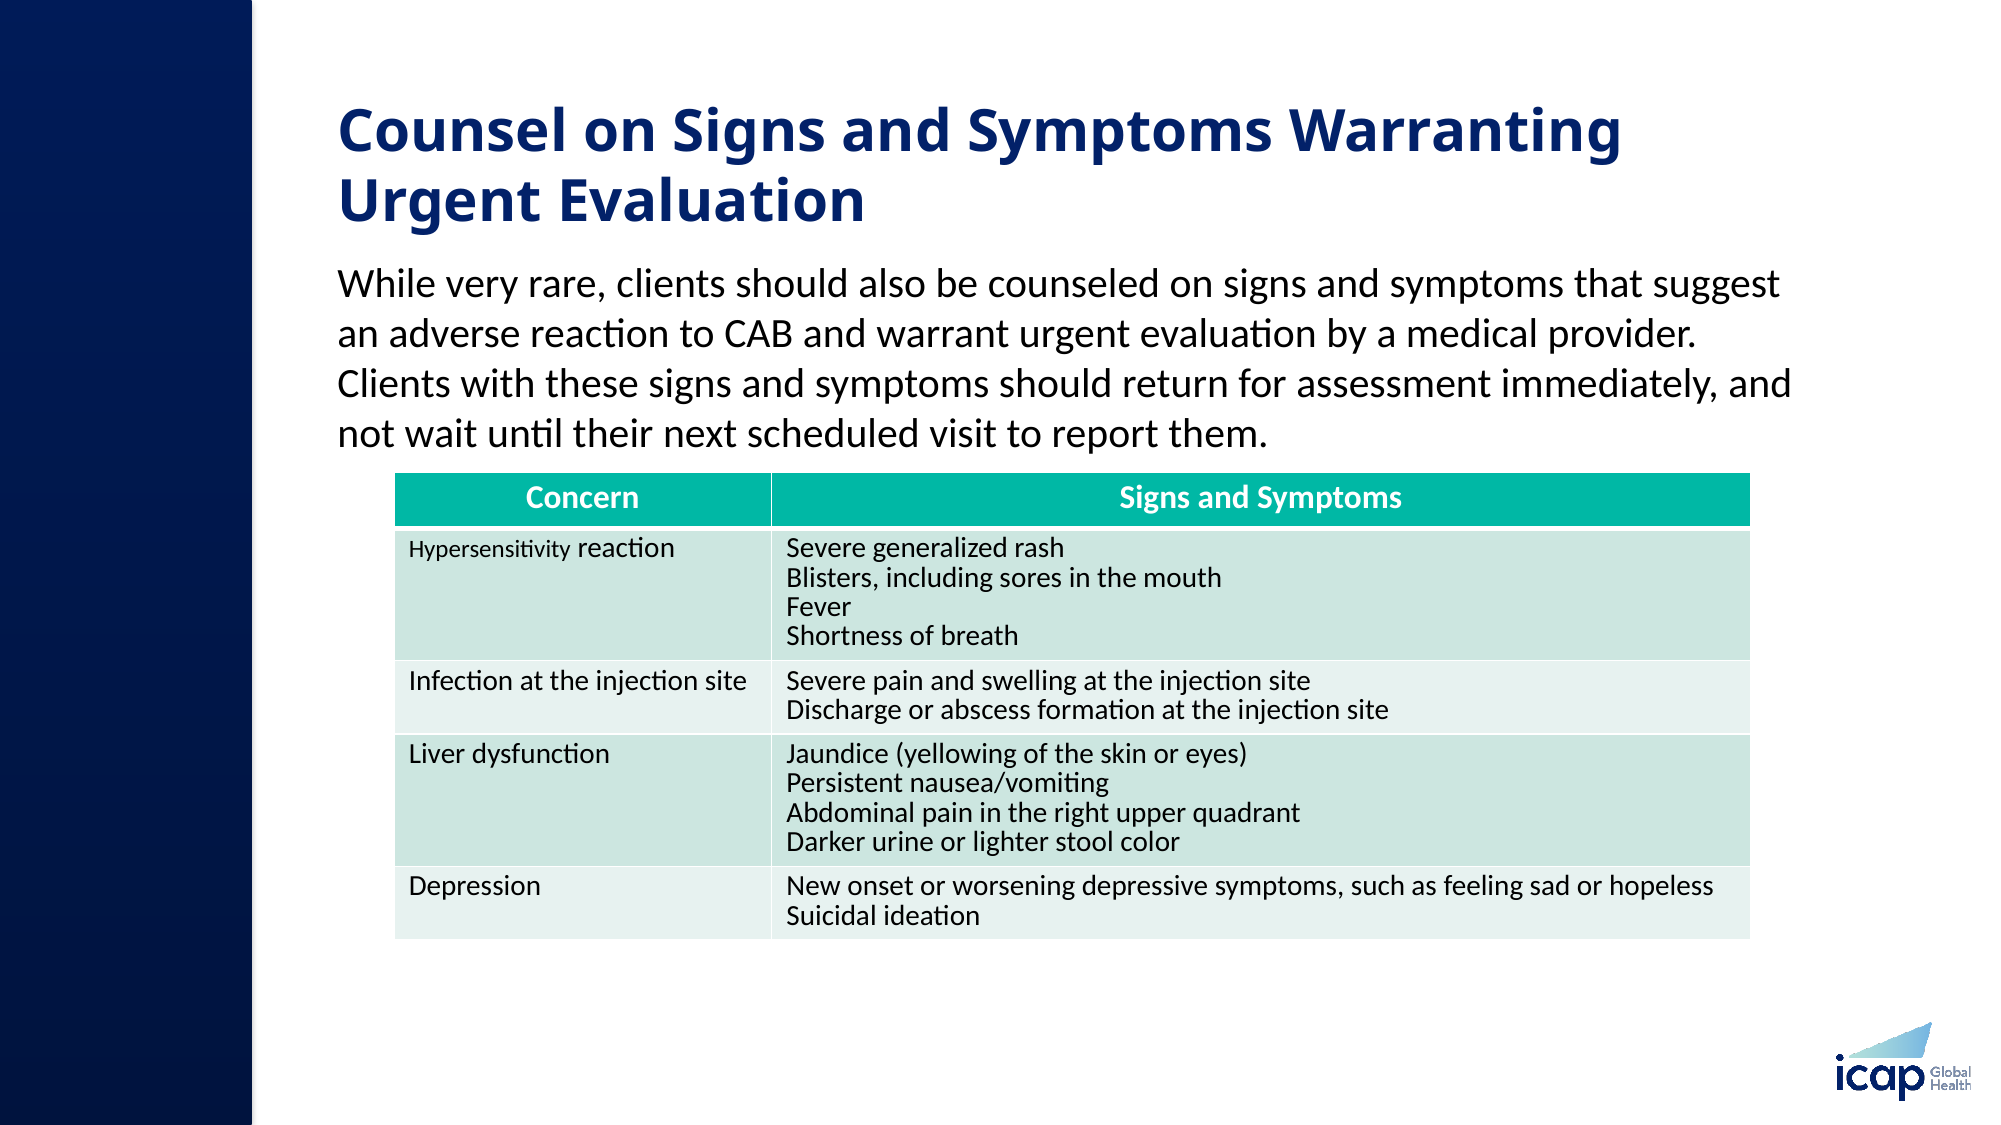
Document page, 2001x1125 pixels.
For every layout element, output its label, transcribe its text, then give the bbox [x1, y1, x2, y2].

table_cell Hypersensitivity reaction [395, 531, 771, 660]
list While very rare, clients should also be counseled on signs and symptoms that suggest an adverse reaction to CAB and warrant urgent evaluation by a medical provider. Clients with these signs and symptoms should return for assessment immediately, and not wait until their next scheduled visit to report them. [322, 247, 1823, 1026]
table_header Signs and Symptoms​ [772, 473, 1750, 526]
table_header Concern [395, 473, 771, 526]
table_cell Depression [395, 867, 771, 939]
table_cell Infection at the injection site [395, 661, 771, 733]
title Counsel on Signs and Symptoms Warranting Urgent Evaluation [322, 85, 1823, 223]
table_cell Severe pain and swelling at the injection site Discharge or abscess formation at the injection site [772, 661, 1750, 733]
table_cell Jaundice (yellowing of the skin or eyes) Persistent nausea/vomiting Abdominal pain in the right upper quadrant Darker urine or lighter stool color [772, 735, 1750, 866]
table_cell Severe generalized rash Blisters, including sores in the mouth Fever Shortness of breath [772, 531, 1750, 660]
table_cell Liver dysfunction [395, 735, 771, 866]
picture [1836, 1022, 1971, 1101]
table_cell New onset or worsening depressive symptoms, such as feeling sad or hopeless Suicidal ideation [772, 867, 1750, 939]
